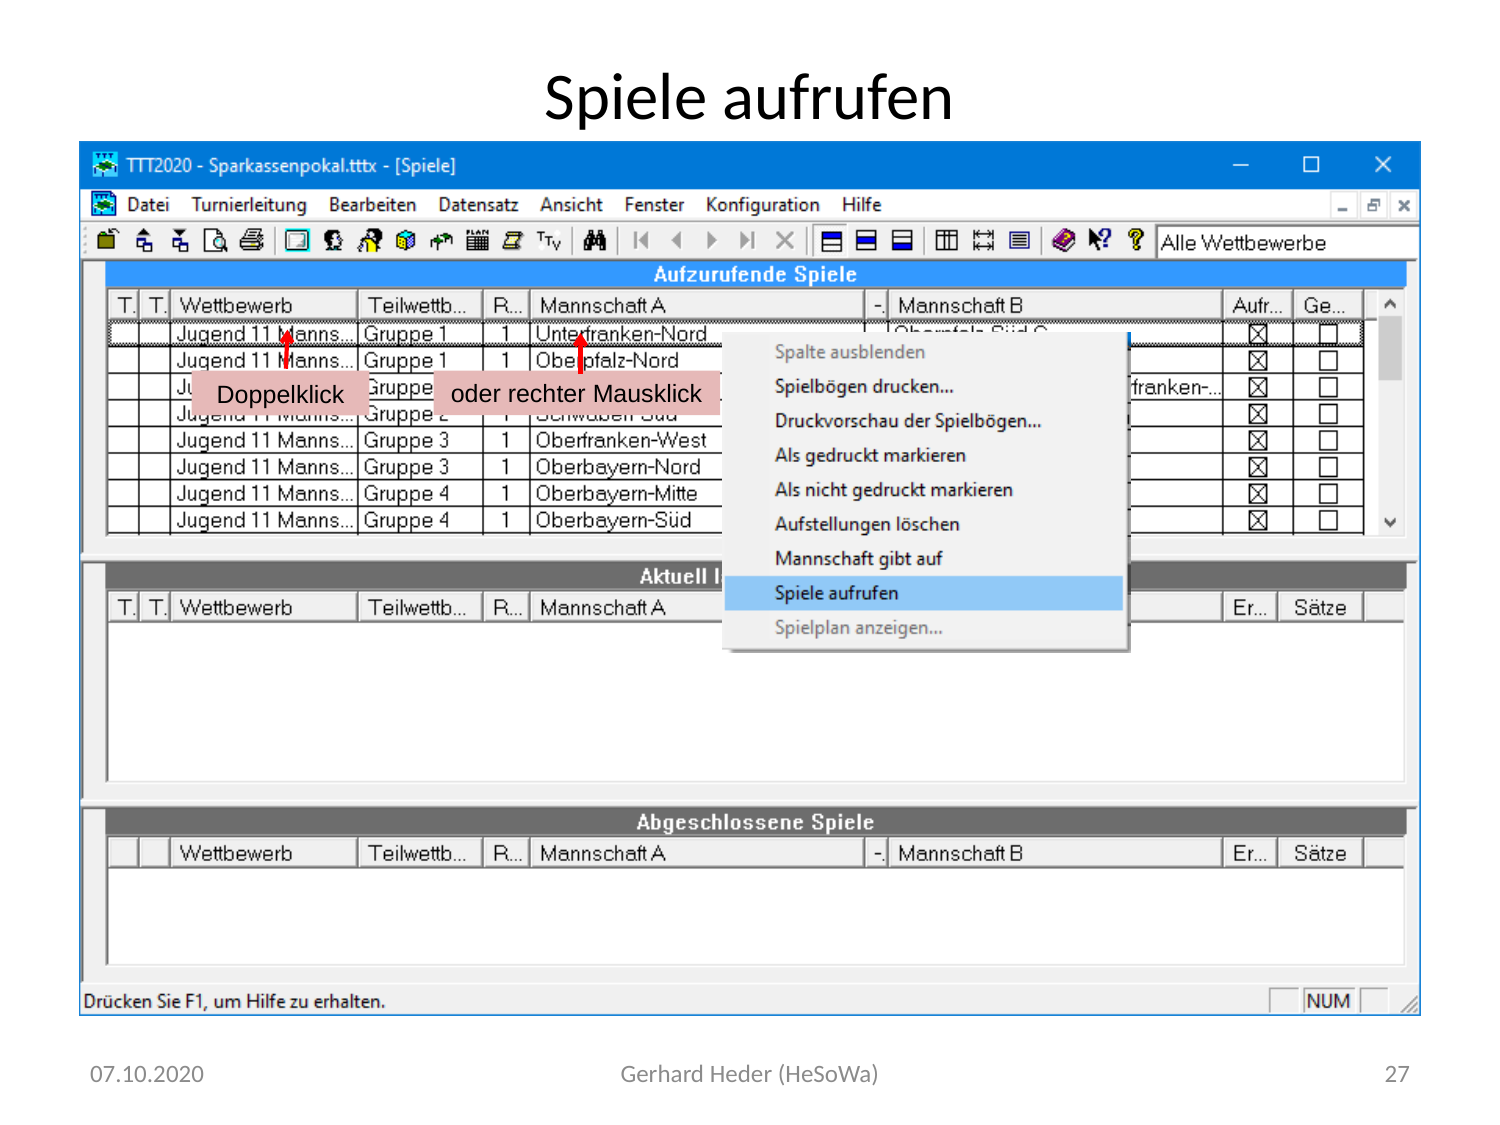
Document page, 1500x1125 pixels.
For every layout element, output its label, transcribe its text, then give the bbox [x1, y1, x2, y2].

footer Gerhard Heder (HeSoWa) [512, 1042, 988, 1103]
slide_number 27 [1074, 1042, 1425, 1103]
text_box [433, 332, 721, 417]
title Spiele aufrufen [74, 44, 1426, 141]
picture [79, 141, 1421, 1016]
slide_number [75, 1042, 425, 1103]
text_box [191, 329, 370, 417]
